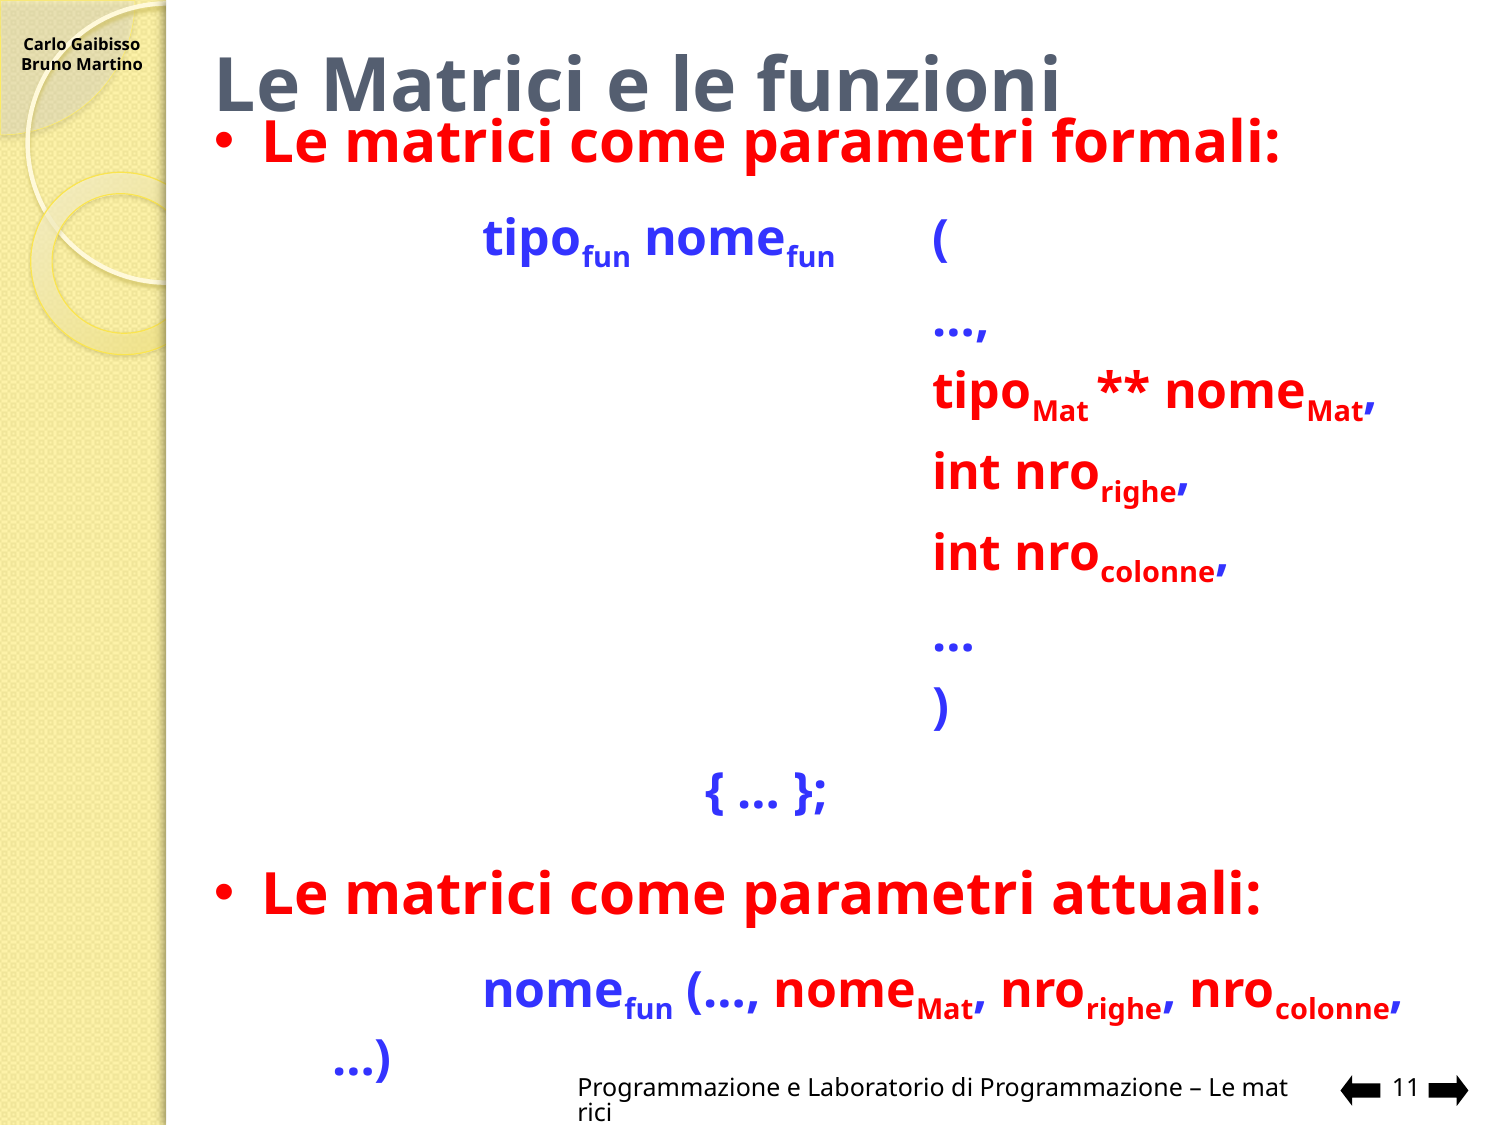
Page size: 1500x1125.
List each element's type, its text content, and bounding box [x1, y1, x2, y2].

slide_number 11 [1324, 1093, 1488, 1113]
text_box Le matrici come parametri formali: tipofun nomefun ( …, tipoMat ** nomeMat, int nrorighe, int nrocolonne, … ) { … }; Le matrici come parametri attuali: nomefun (…, nomeMat, nrorighe, nrocolonne, …) [199, 96, 1488, 1093]
footer Programmazione e Laboratorio di Programmazione – Le matrici [562, 1093, 1310, 1113]
title Le Matrici e le funzioni [199, 27, 1430, 96]
